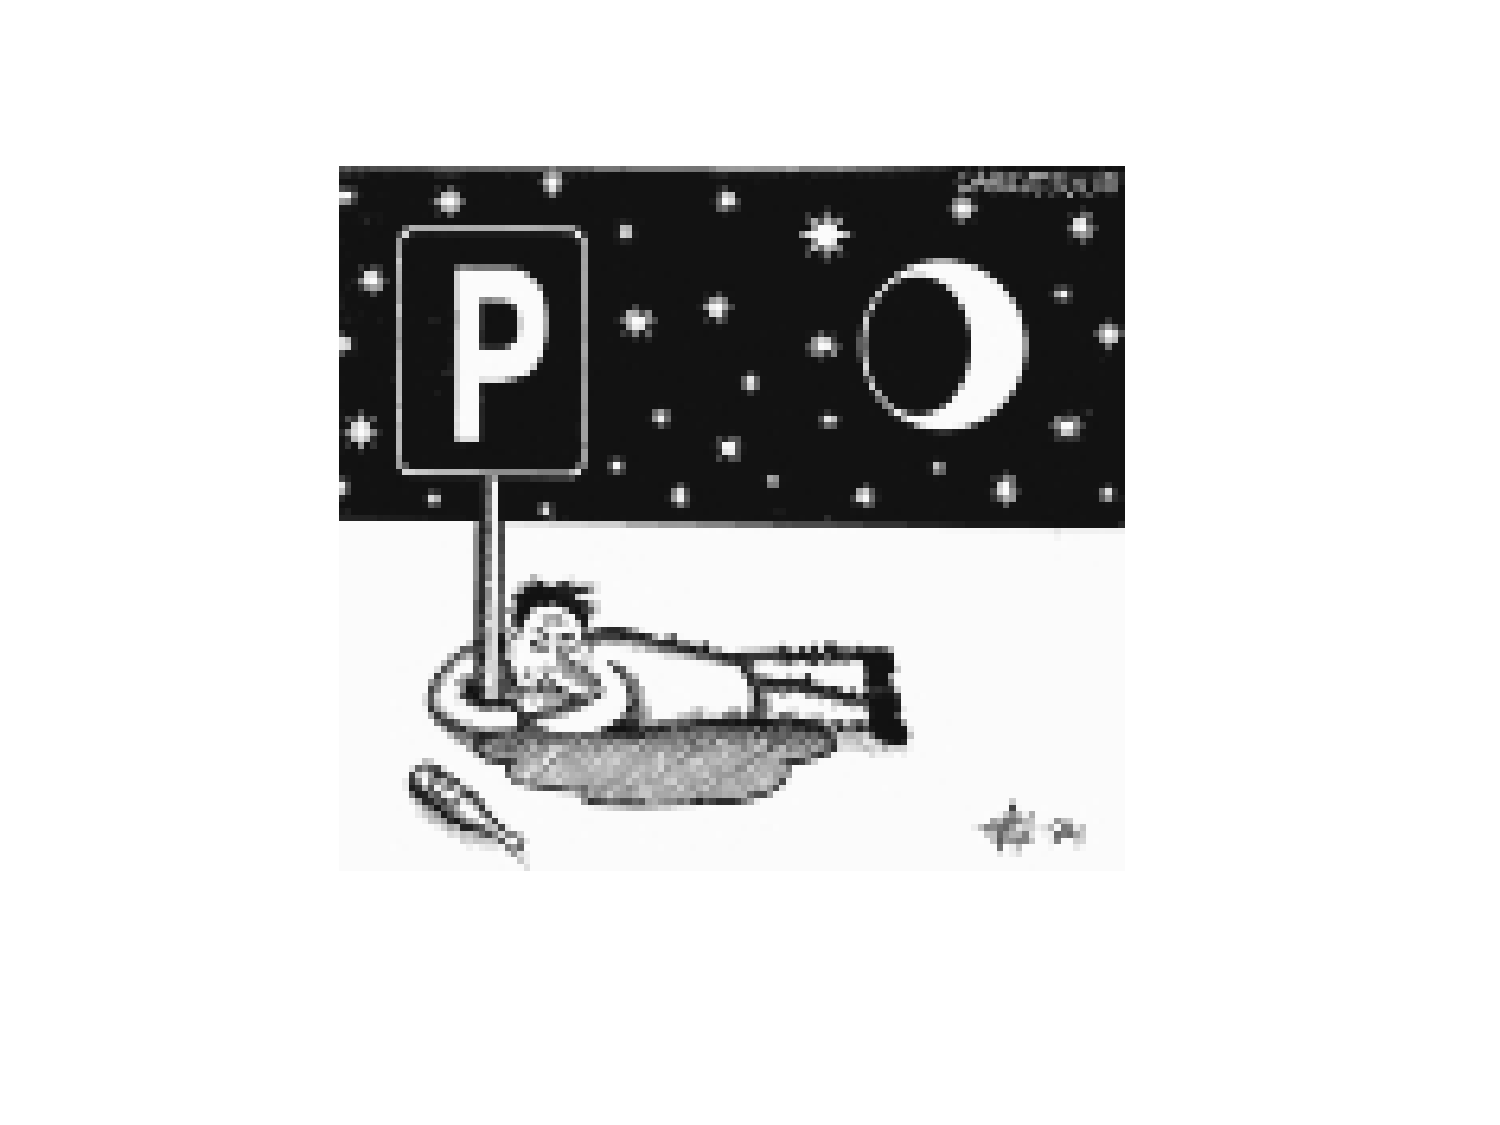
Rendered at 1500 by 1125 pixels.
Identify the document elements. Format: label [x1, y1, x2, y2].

list [339, 166, 1126, 871]
